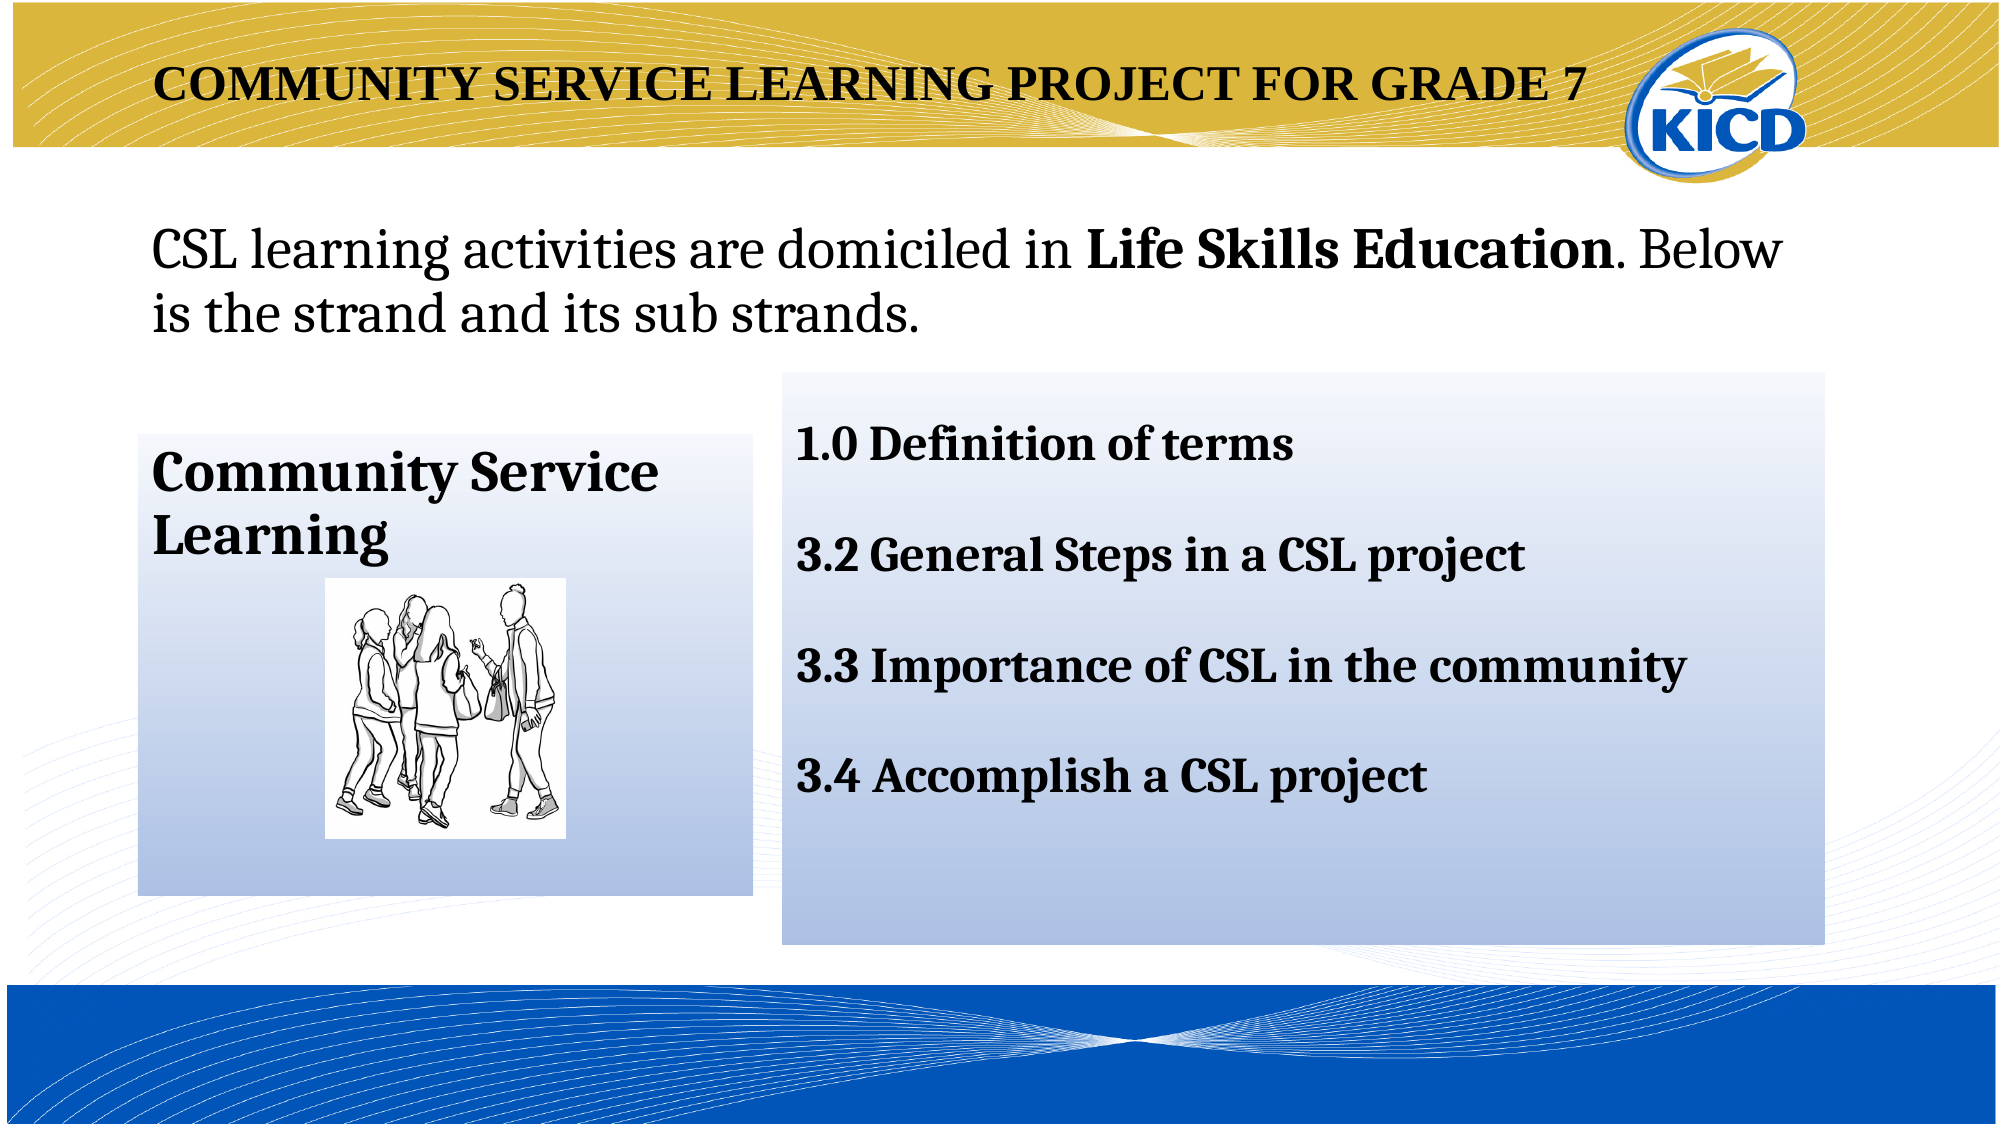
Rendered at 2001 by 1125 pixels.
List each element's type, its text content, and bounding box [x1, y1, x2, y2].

list 1.0 Definition of terms 3.2 General Steps in a CSL project 3.3 Importance of CSL in the community 3.4 Accomplish a CSL project [782, 372, 1825, 945]
list Community Service Learning [137, 434, 754, 896]
picture [0, 0, 2000, 1125]
list CSL learning activities are domiciled in Life Skills Education. Below is the strand and its sub strands. [137, 229, 1825, 353]
title COMMUNITY SERVICE LEARNING PROJECT FOR GRADE 7 [137, 50, 1863, 148]
